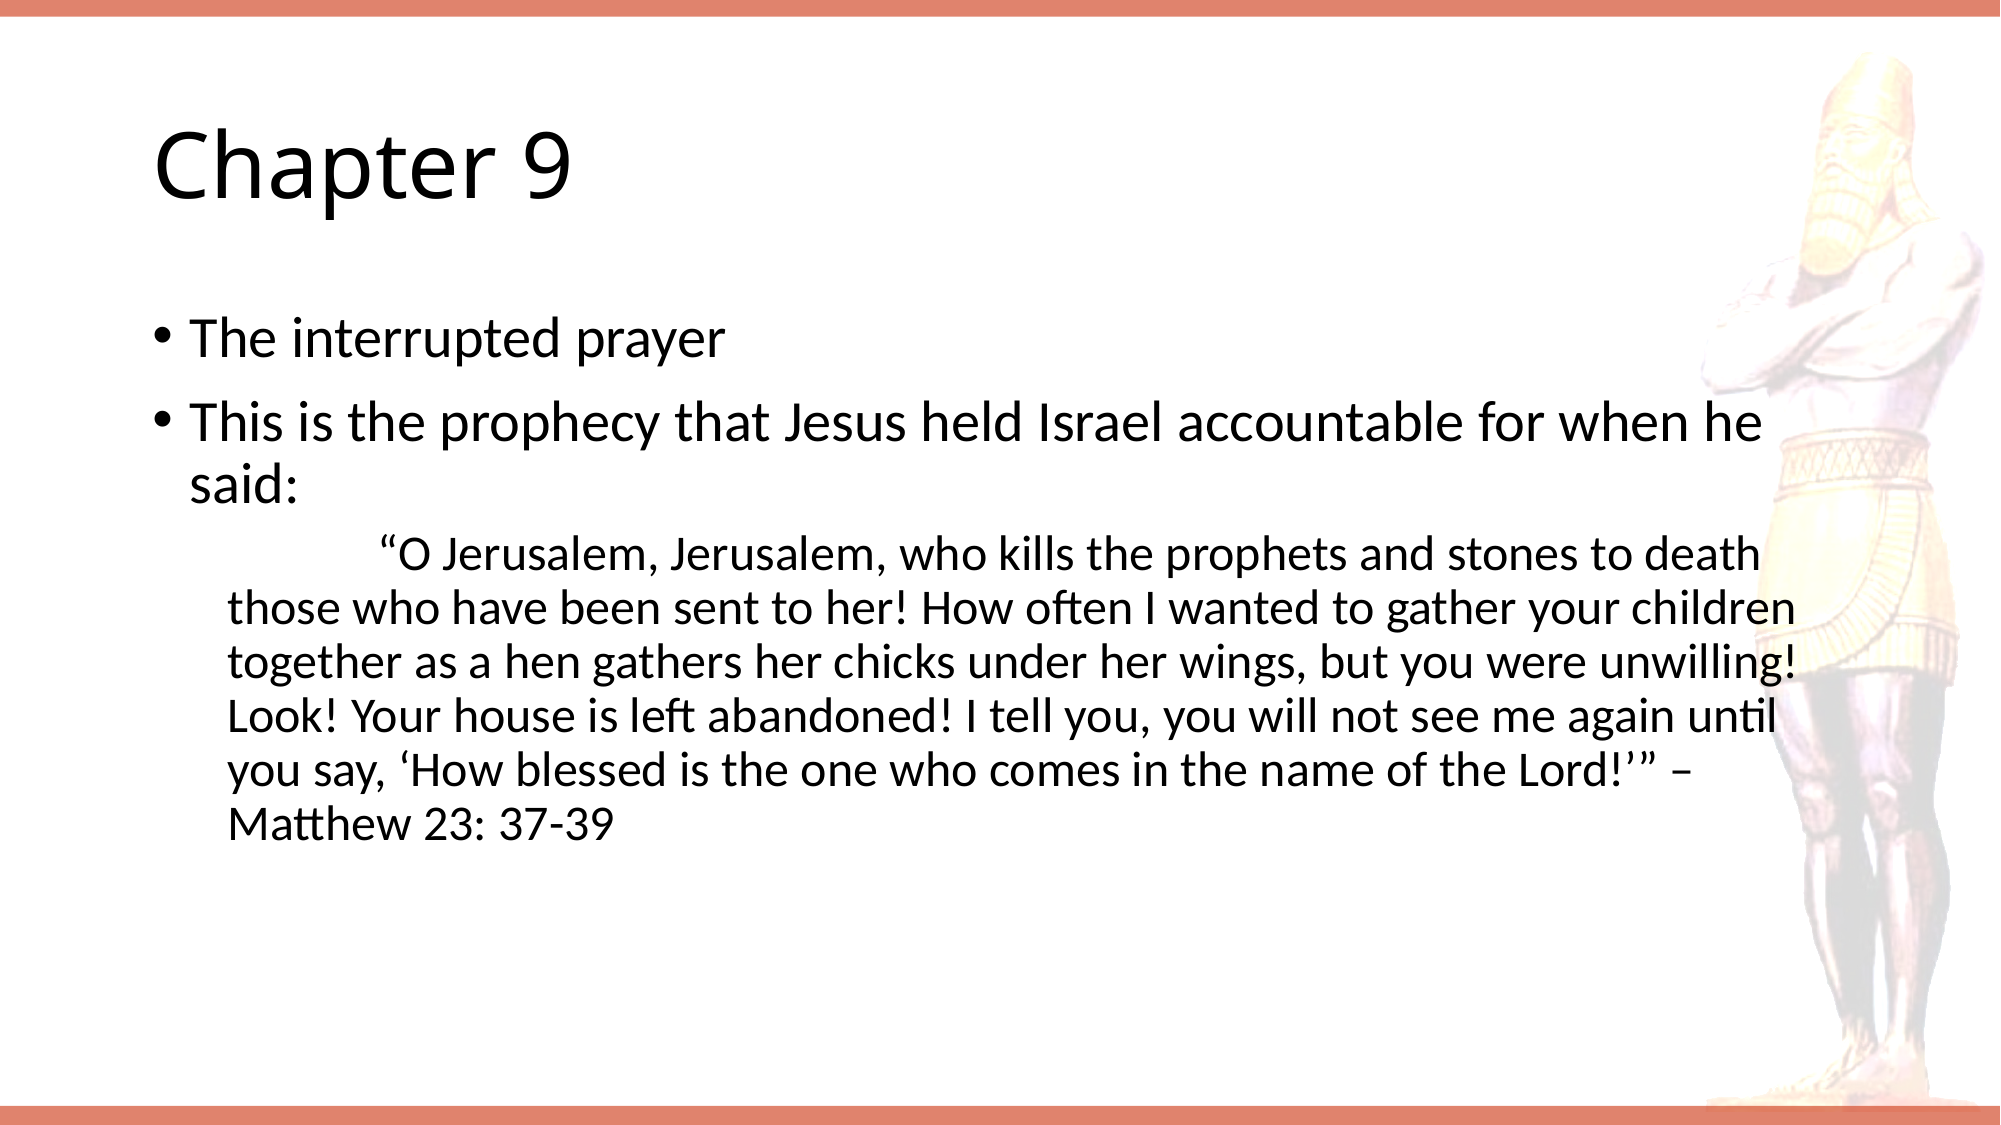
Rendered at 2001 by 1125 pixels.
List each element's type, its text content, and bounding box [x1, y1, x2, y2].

list The interrupted prayer This is the prophecy that Jesus held Israel accountable for when he said: “O Jerusalem, Jerusalem, who kills the prophets and stones to death those who have been sent to her! How often I wanted to gather your children together as a hen gathers her chicks under her wings, but you were unwilling! Look! Your house is left abandoned! I tell you, you will not see me again until you say, ‘How blessed is the one who comes in the name of the Lord!’” – Matthew 23: 37-39 [137, 299, 1863, 1014]
title Chapter 9 [137, 59, 1863, 278]
